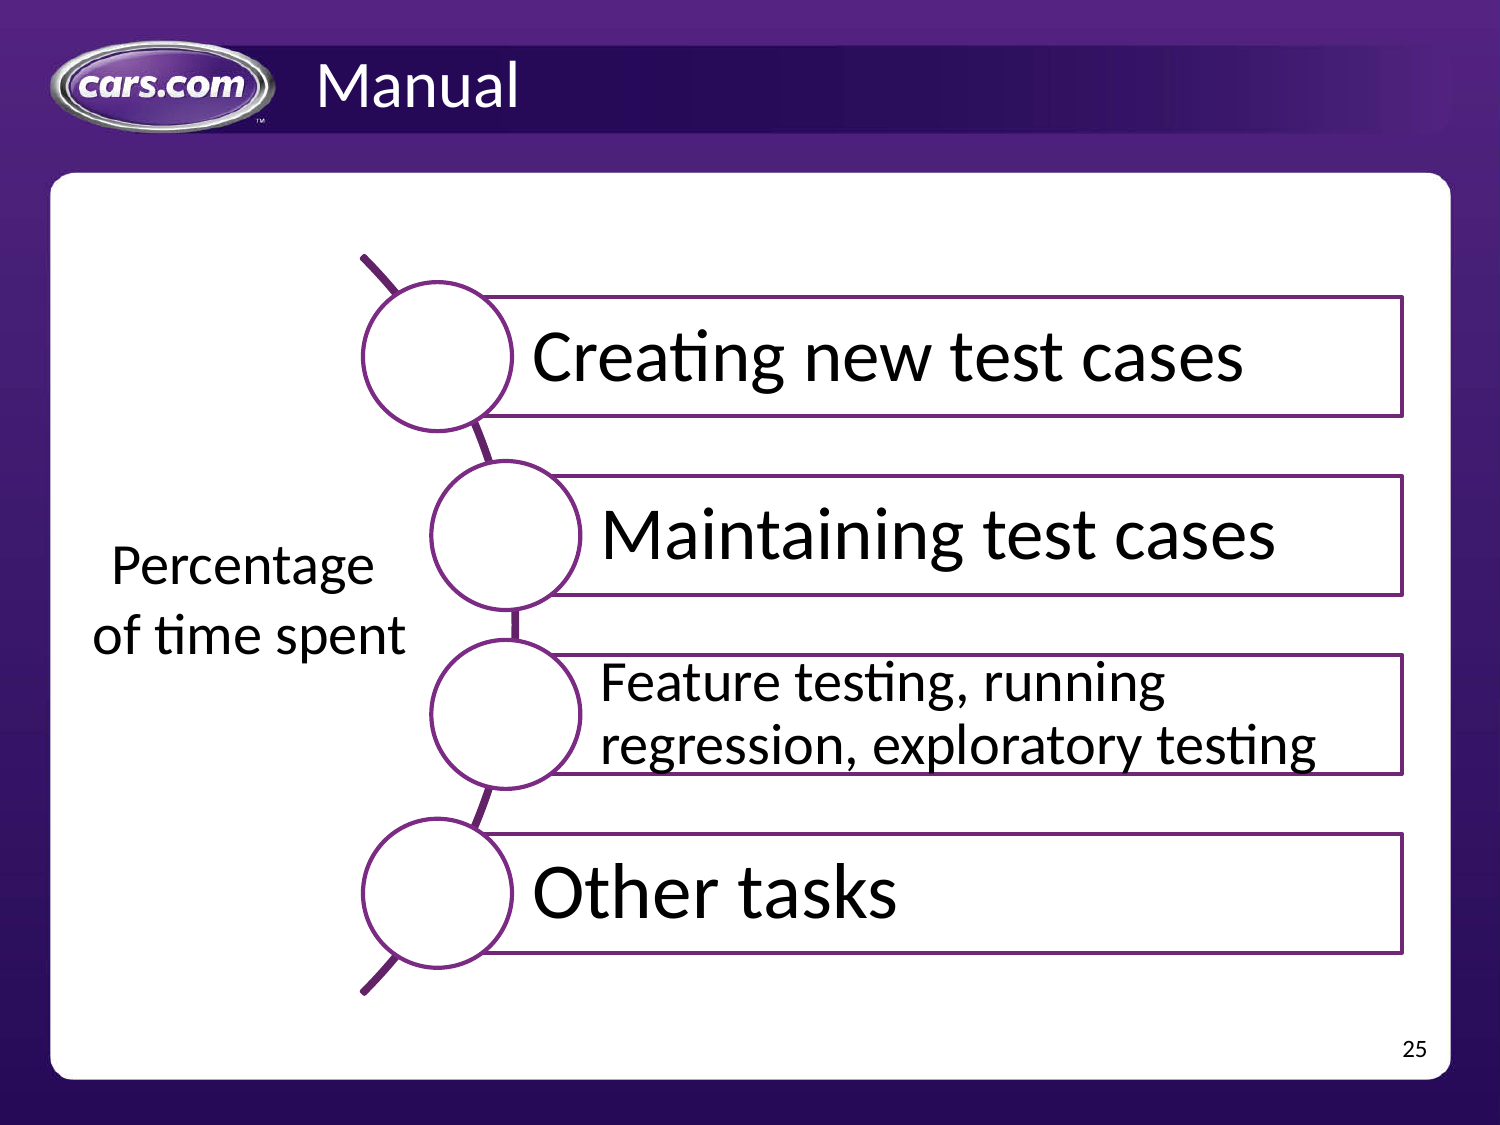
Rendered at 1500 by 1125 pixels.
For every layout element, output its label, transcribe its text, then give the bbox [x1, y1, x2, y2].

text_box Percentage of time spent [75, 518, 344, 674]
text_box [349, 237, 1413, 1013]
picture [0, 0, 1500, 1125]
title Manual [300, 0, 1500, 175]
